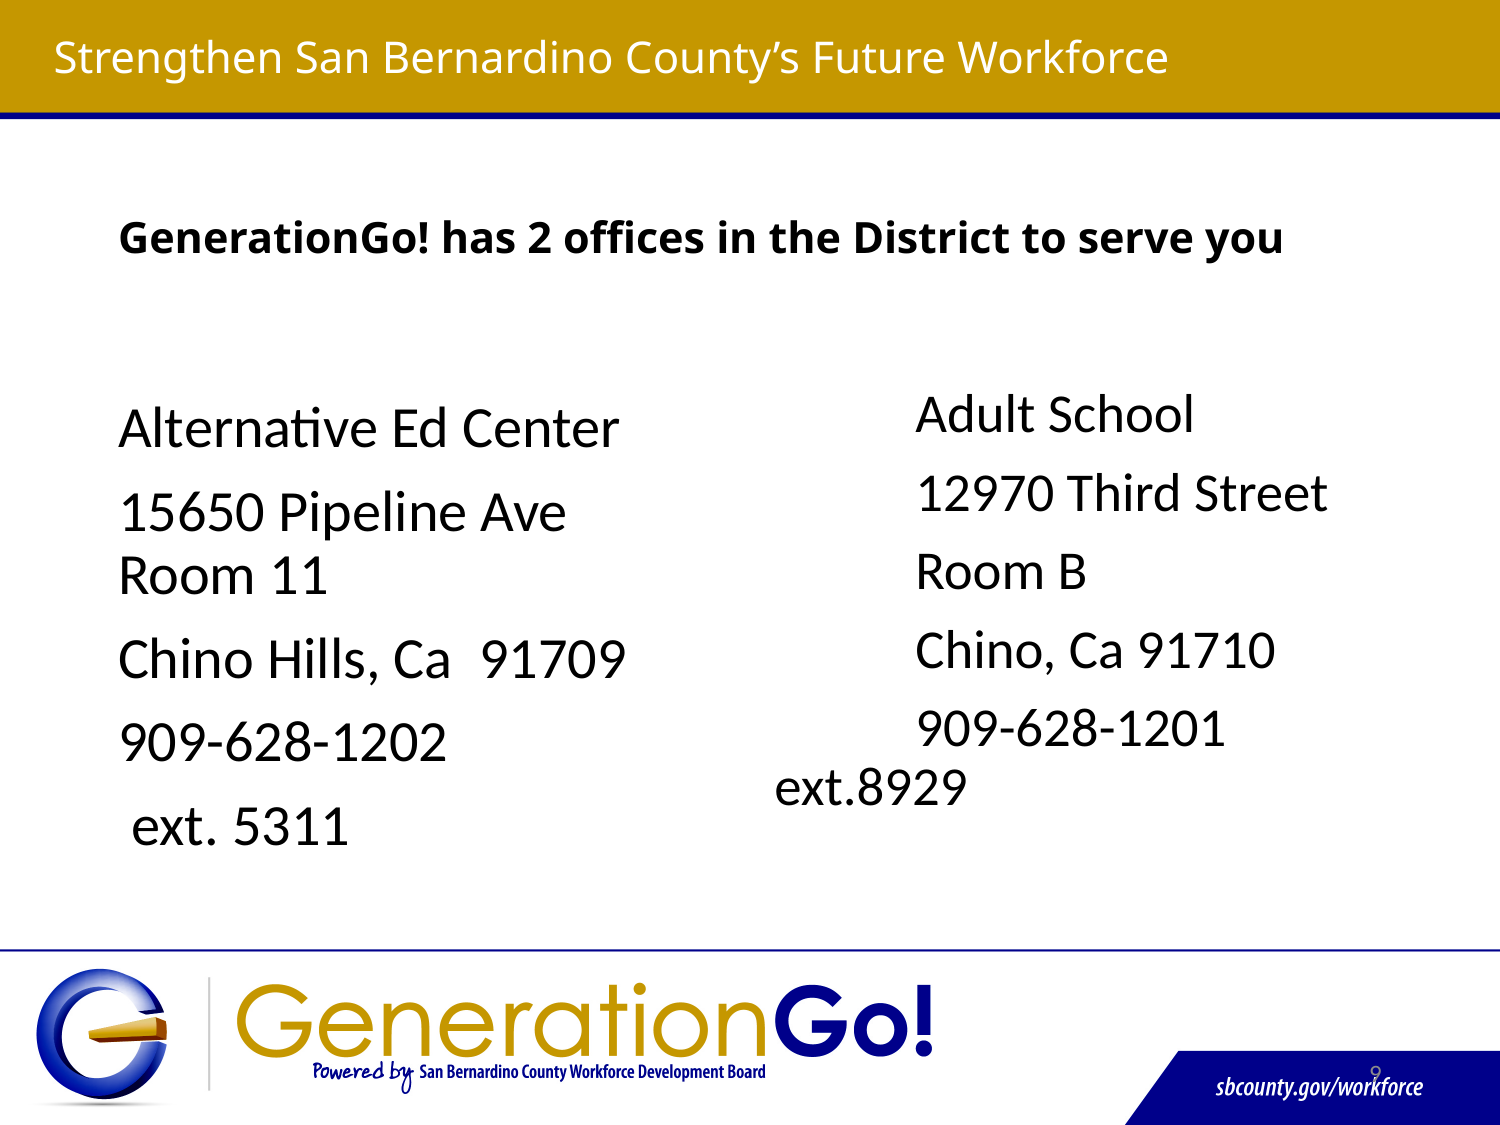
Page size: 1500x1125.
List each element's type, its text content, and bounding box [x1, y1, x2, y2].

picture [0, 0, 1500, 1125]
slide_number 9 [1059, 1042, 1397, 1103]
title GenerationGo! has 2 offices in the District to serve you [103, 192, 1397, 333]
list Alternative Ed Center 15650 Pipeline Ave Room 11 Chino Hills, Ca 91709 909-628-1202 ext. 5311 [103, 299, 741, 1014]
list Adult School 12970 Third Street Room B Chino, Ca 91710 909-628-1201 ext.8929 [759, 299, 1397, 828]
text_box Strengthen San Bernardino County’s Future Workforce [38, 22, 1462, 90]
